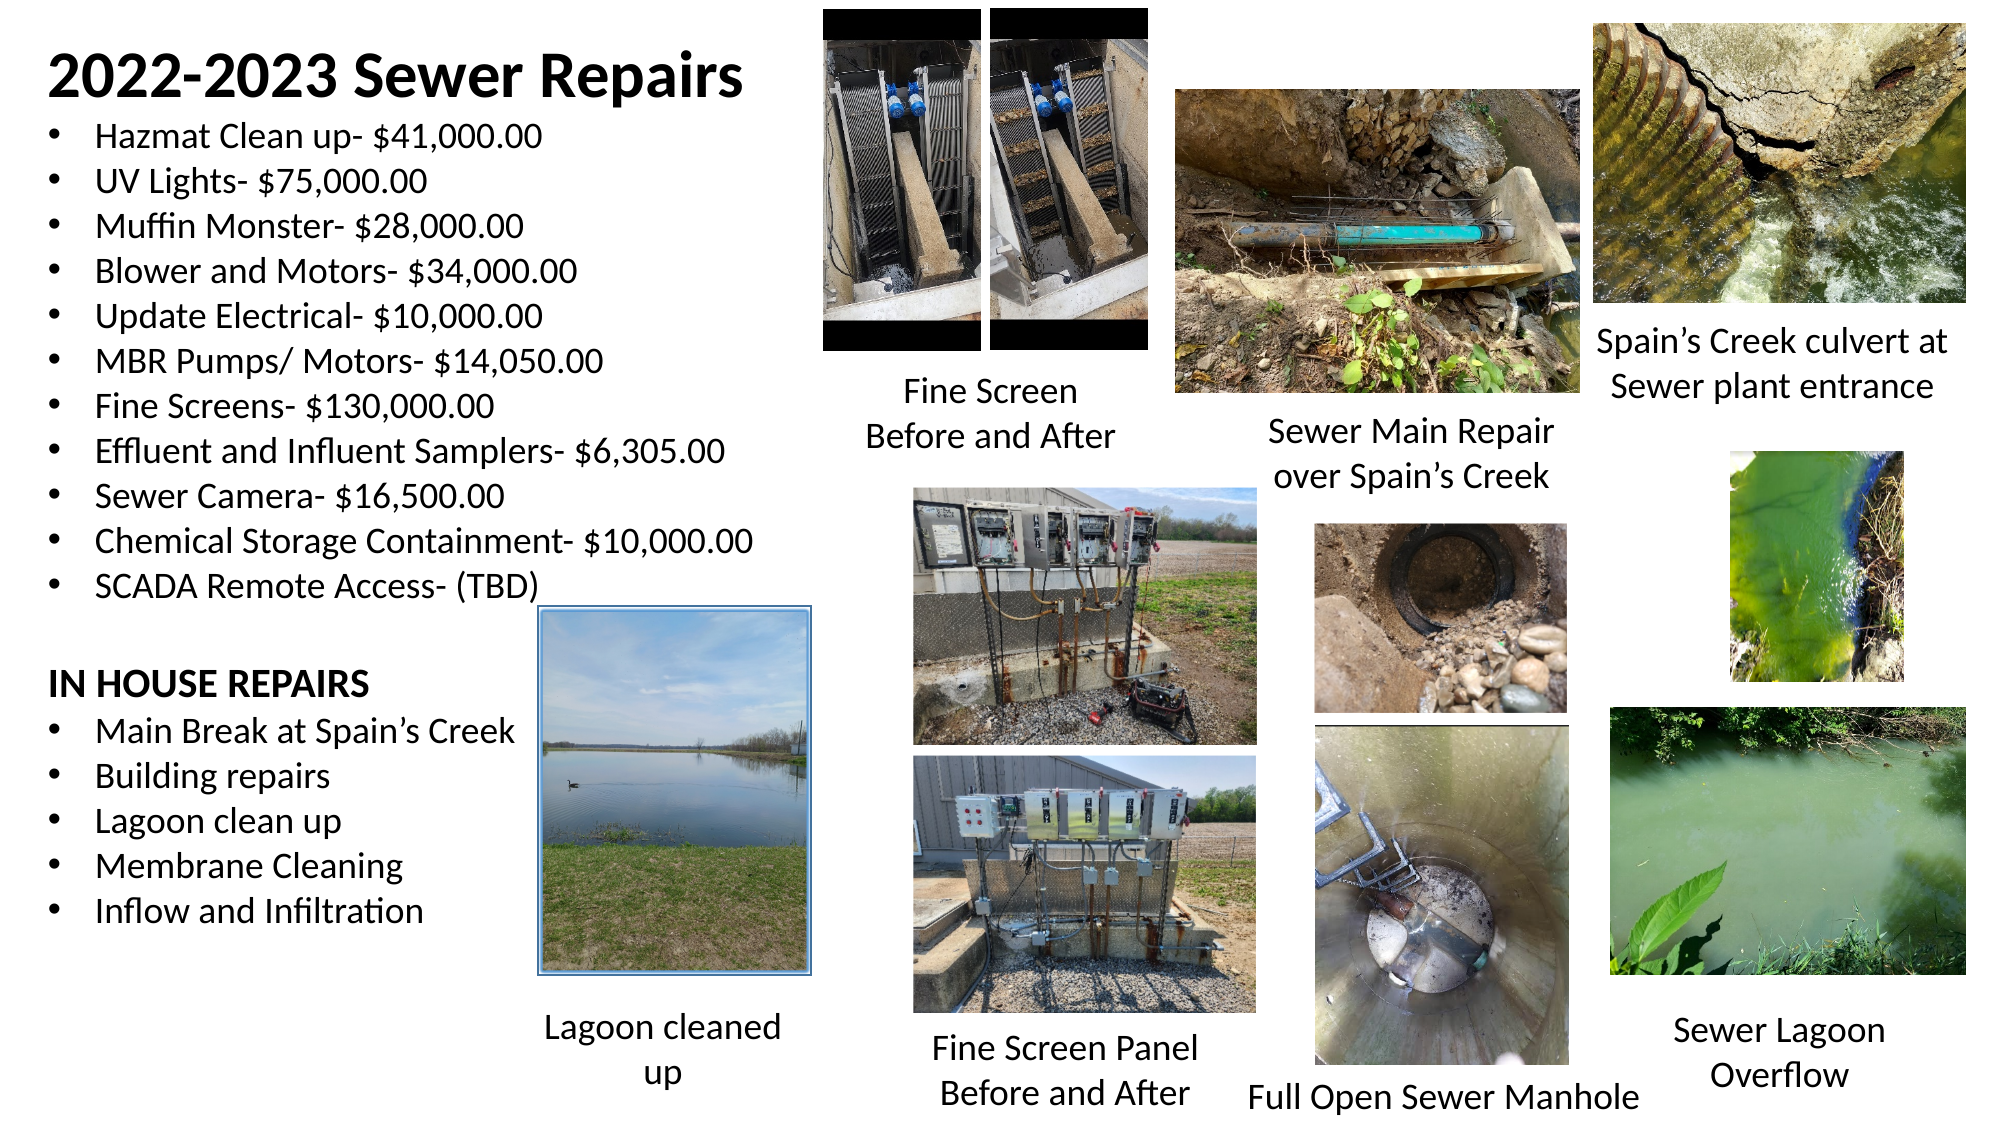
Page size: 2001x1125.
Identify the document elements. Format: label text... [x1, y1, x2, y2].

picture [823, 9, 981, 351]
picture [990, 8, 1148, 351]
text_box [537, 605, 812, 976]
text_box Spain’s Creek culvert at Sewer plant entrance [1579, 308, 1966, 414]
picture [1315, 725, 1569, 1065]
picture [1175, 89, 1580, 393]
text_box Full Open Sewer Manhole [1226, 1064, 1663, 1125]
text_box Fine Screen Before and After [834, 358, 1148, 464]
picture [1593, 23, 1966, 303]
text_box Sewer Lagoon Overflow [1586, 997, 1973, 1103]
picture [1610, 707, 1966, 975]
picture [913, 755, 1256, 1013]
text_box Lagoon cleaned up [506, 994, 820, 1100]
picture [1314, 523, 1567, 713]
text_box 2022-2023 Sewer Repairs Hazmat Clean up- $41,000.00 UV Lights- $75,000.00 Muffin Monster- $28,000.00 Blower and Motors- $34,000.00 Update Electrical- $10,000.00 MBR Pumps/ Motors- $14,050.00 Fine Screens- $130,000.00 Effluent and Influent Samplers- $6,305.00 Sewer Camera- $16,500.00 Chemical Storage Containment- $10,000.00 SCADA Remote Access- (TBD) IN HOUSE REPAIRS Main Break at Spain’s Creek Building repairs Lagoon clean up Membrane Cleaning Inflow and Infiltration [33, 23, 845, 983]
picture [913, 487, 1257, 745]
text_box Fine Screen Panel Before and After [908, 1015, 1223, 1121]
picture [1730, 451, 1904, 682]
text_box Sewer Main Repair over Spain’s Creek [1218, 399, 1605, 504]
